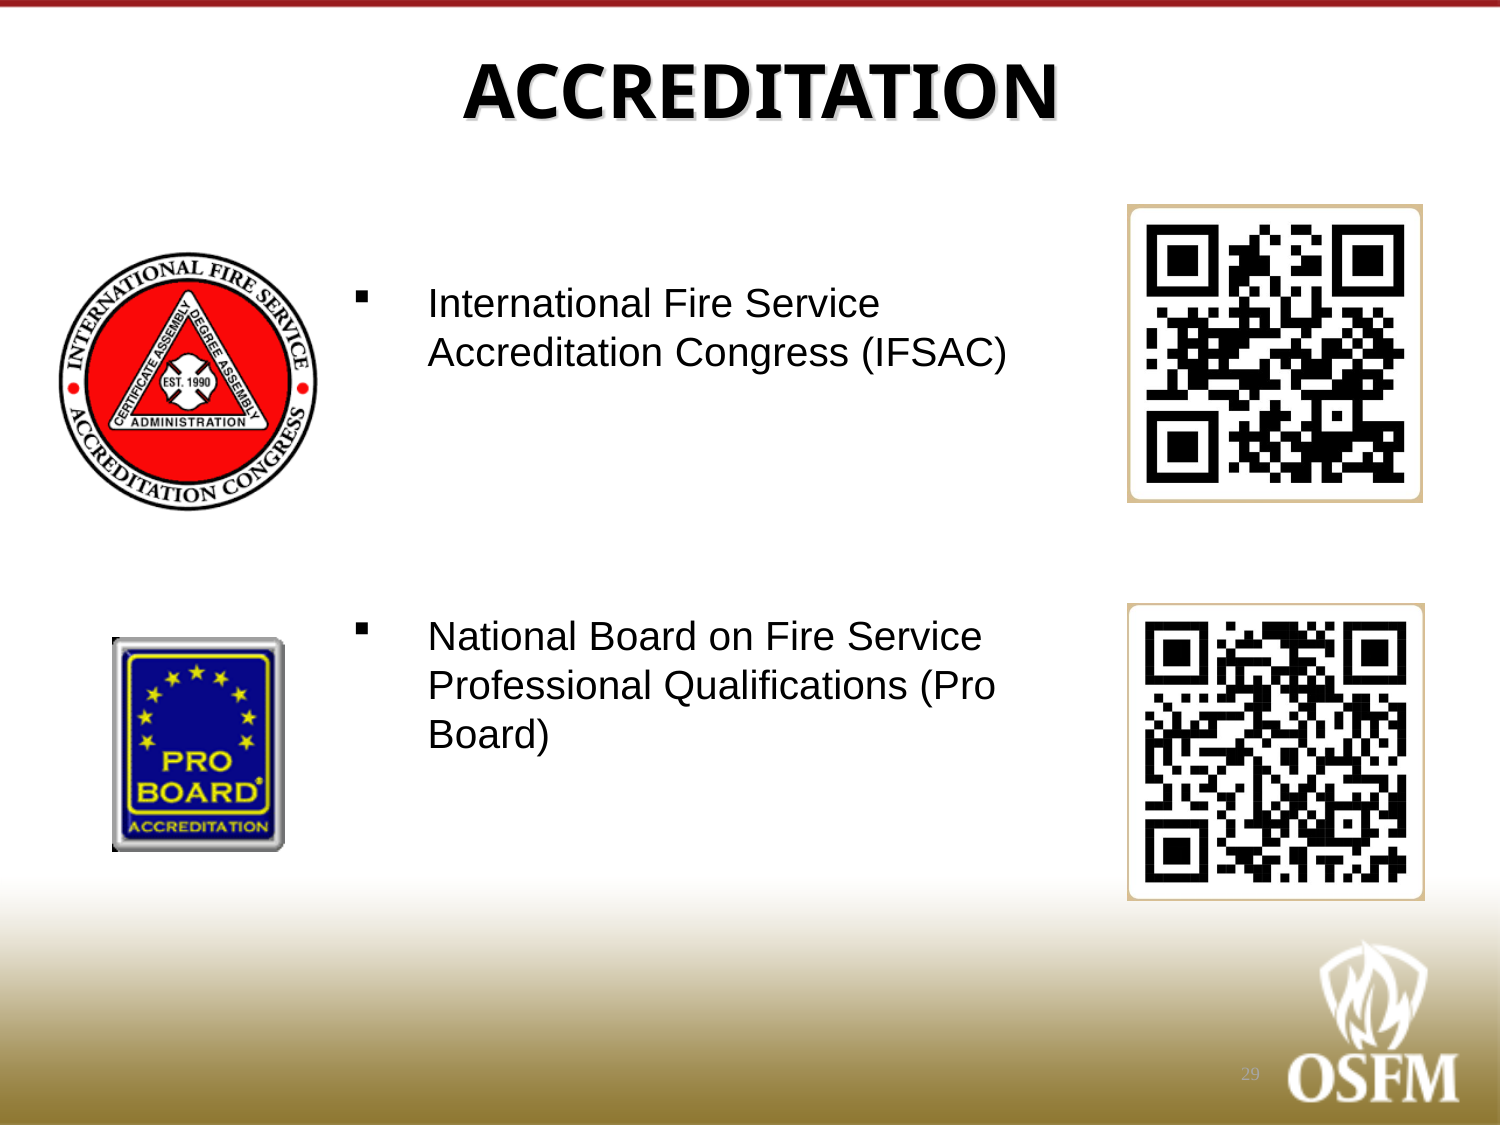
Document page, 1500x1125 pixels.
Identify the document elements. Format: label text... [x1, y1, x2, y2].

picture [0, 0, 1500, 1125]
title ACCREDITATION [62, 36, 1463, 143]
list International Fire Service Accreditation Congress (IFSAC) National Board on Fire Service Professional Qualifications (Pro Board) [337, 212, 1113, 1001]
slide_number 29 [1074, 1042, 1275, 1103]
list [58, 249, 319, 513]
